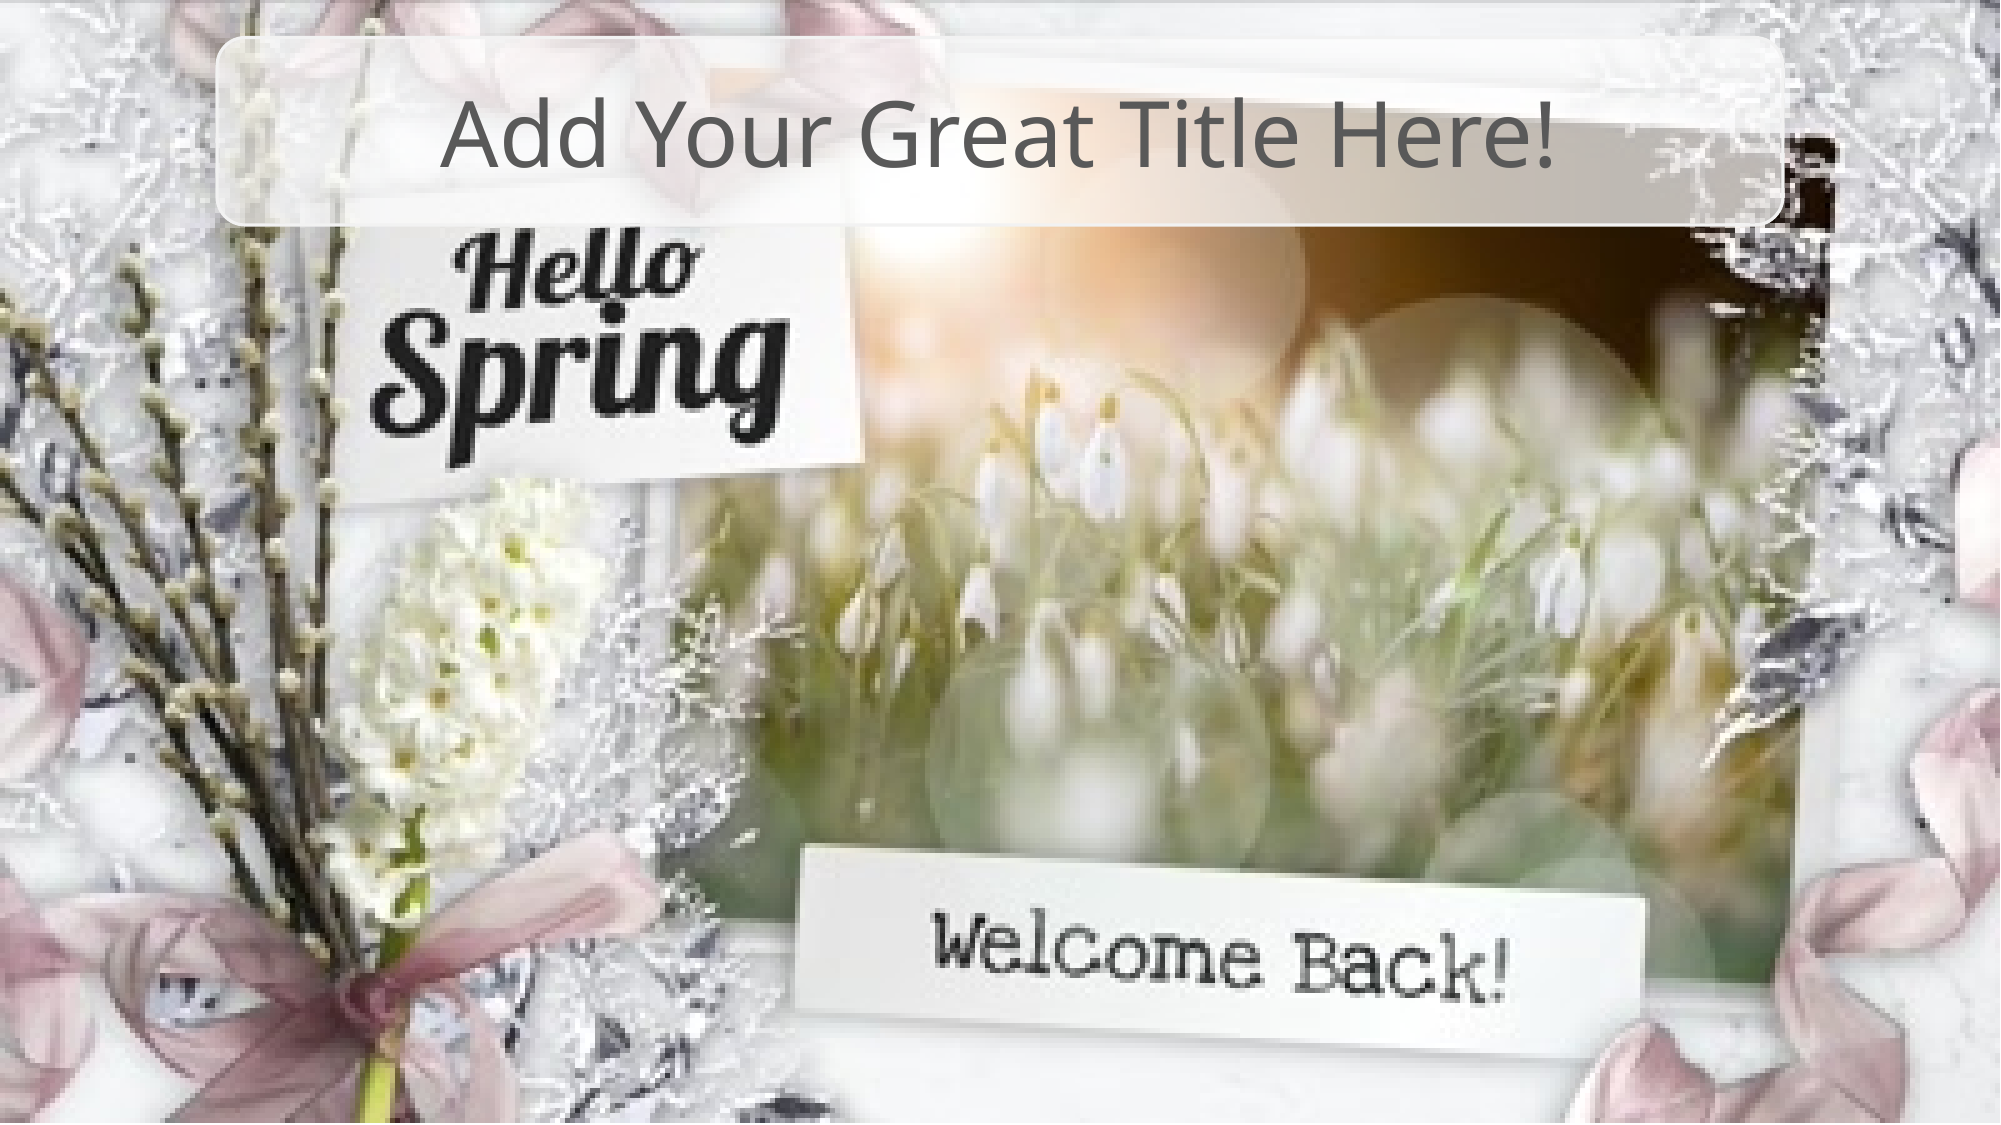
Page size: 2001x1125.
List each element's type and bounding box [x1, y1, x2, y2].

text_box [0, 0, 2000, 1124]
